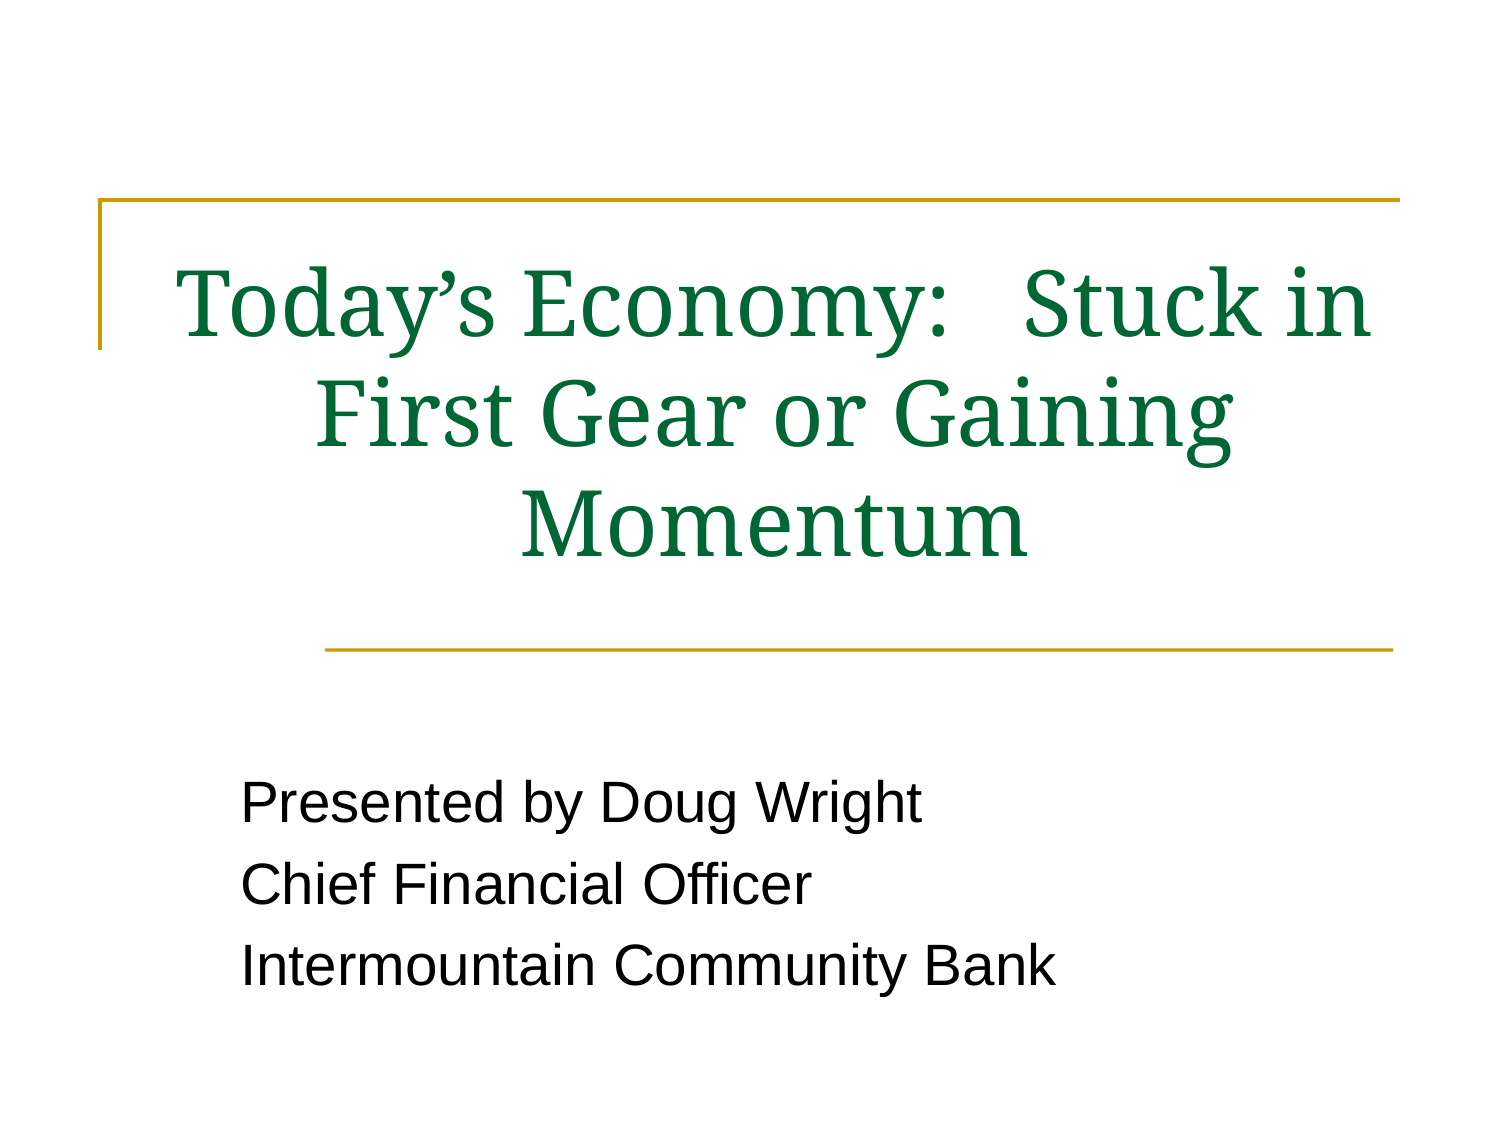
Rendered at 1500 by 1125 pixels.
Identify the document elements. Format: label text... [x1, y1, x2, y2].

title Today’s Economy: Stuck in First Gear or Gaining Momentum [149, 237, 1401, 526]
subtitle Presented by Doug Wright Chief Financial Officer Intermountain Community Bank [224, 674, 1276, 963]
